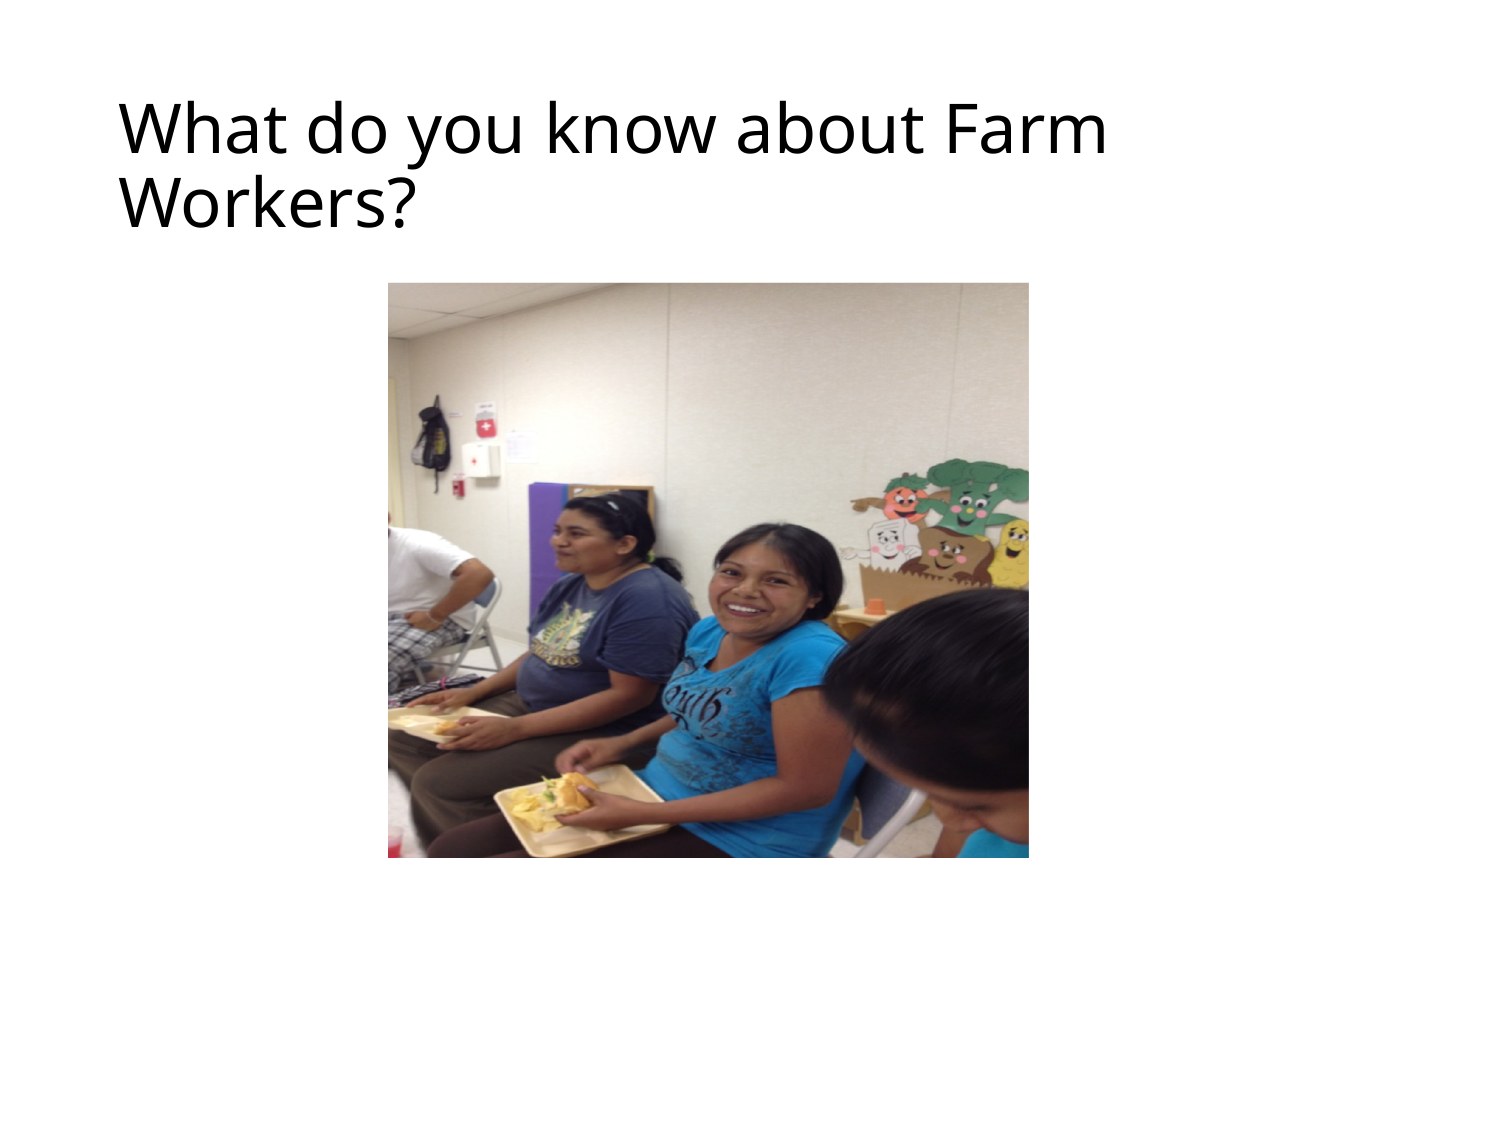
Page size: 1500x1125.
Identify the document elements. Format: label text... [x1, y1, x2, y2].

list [420, 249, 996, 891]
picture [996, 283, 1028, 858]
picture [388, 283, 420, 858]
title What do you know about Farm Workers? [103, 59, 1397, 278]
